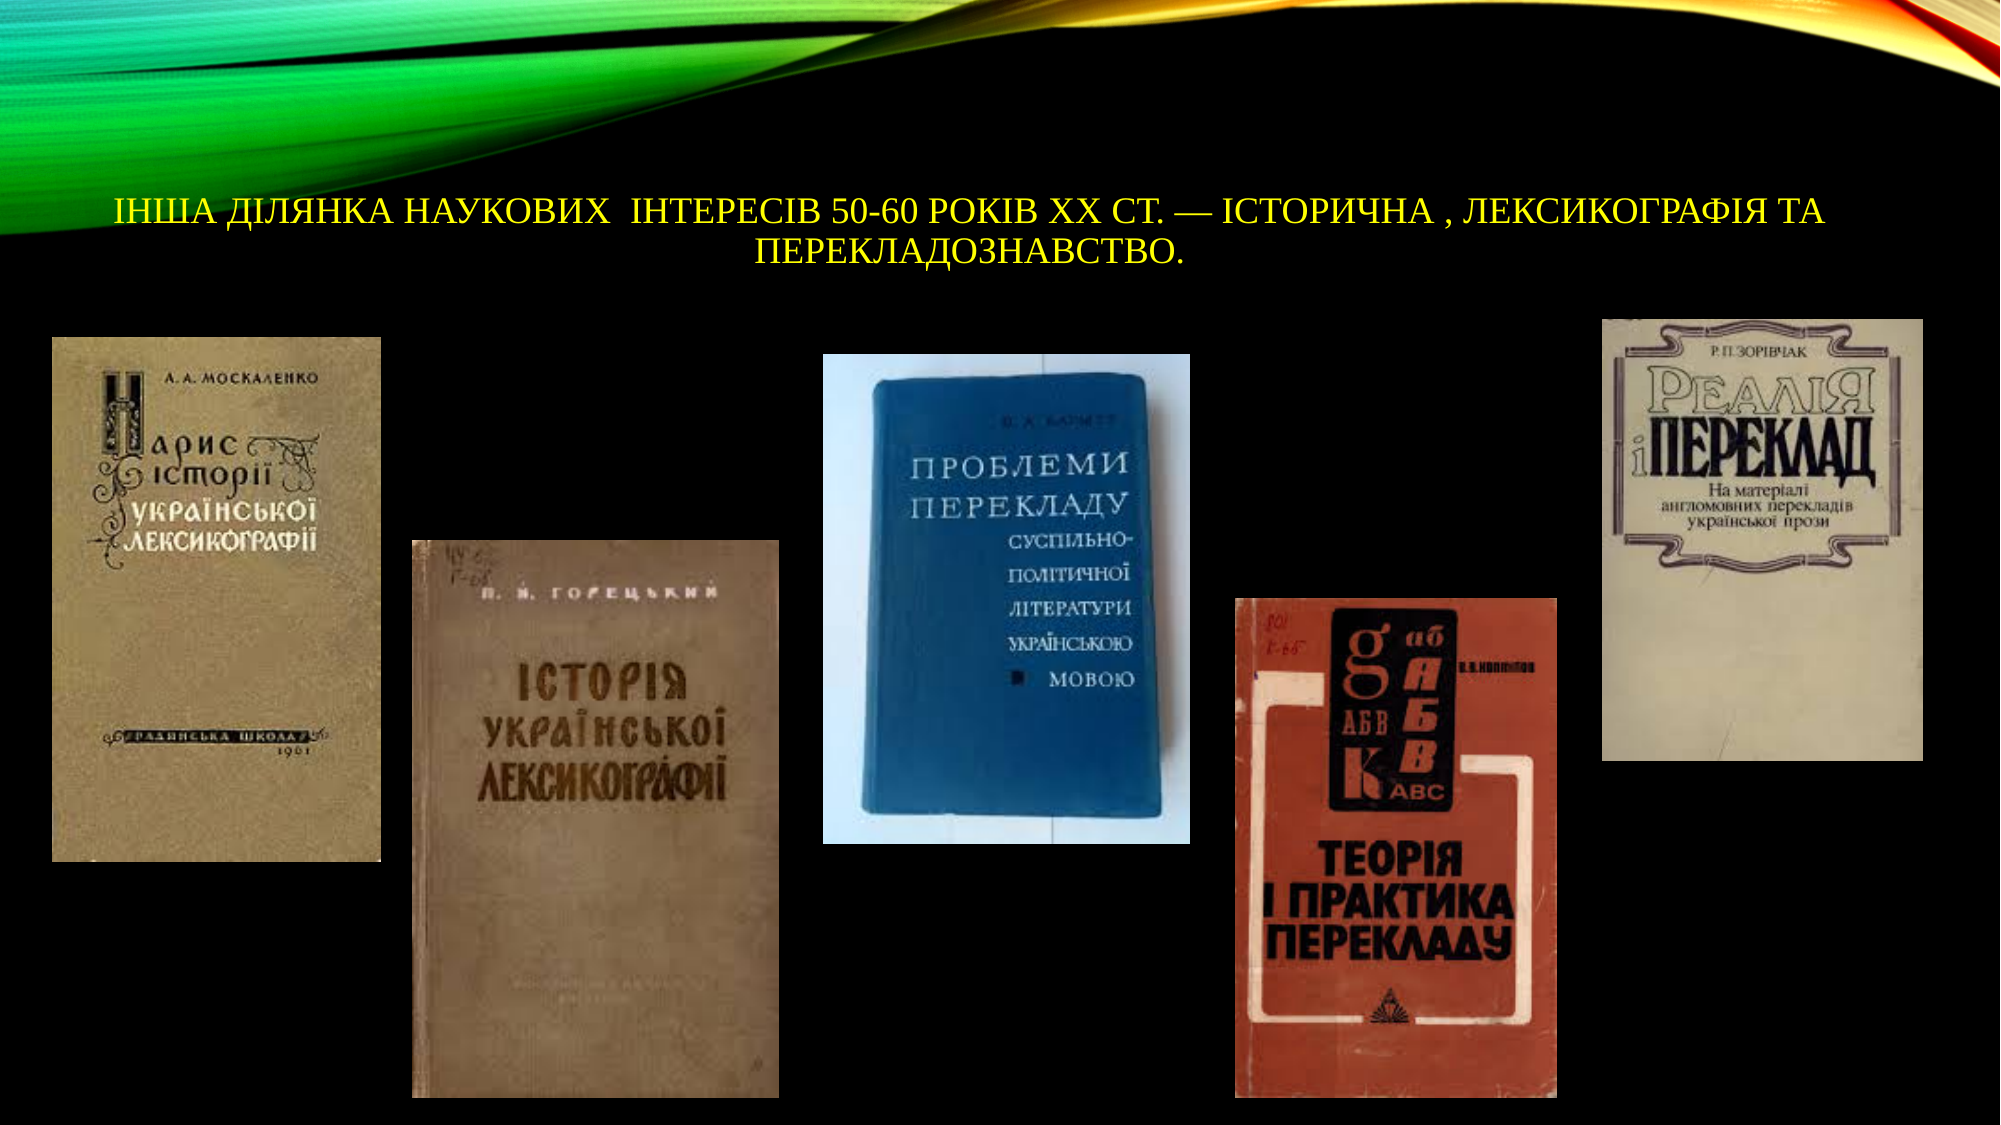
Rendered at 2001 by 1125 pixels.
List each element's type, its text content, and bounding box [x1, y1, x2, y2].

picture [823, 354, 1191, 844]
picture [1601, 319, 1924, 762]
picture [411, 539, 779, 1098]
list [51, 337, 381, 862]
picture [1235, 597, 1557, 1098]
title Інша ділянка наукових інтересів 50-60 років ХХ ст. — історична , лексикографія ТА перекладознавство. [52, 125, 1888, 338]
picture [0, 0, 2000, 237]
